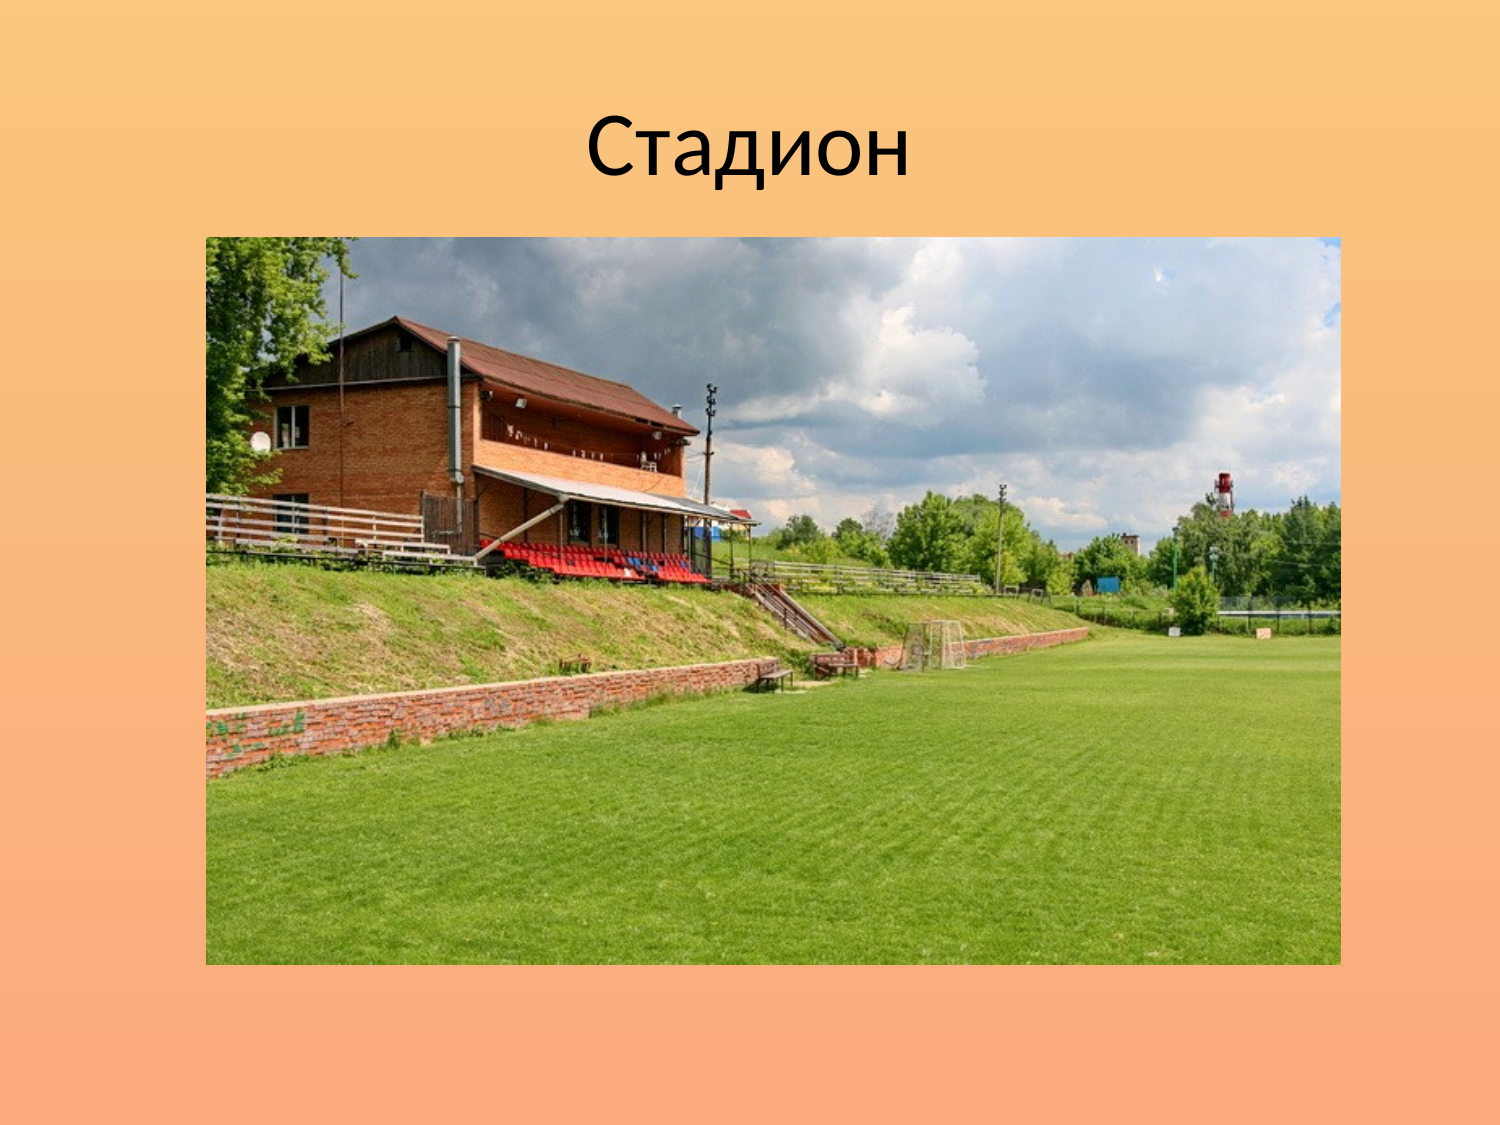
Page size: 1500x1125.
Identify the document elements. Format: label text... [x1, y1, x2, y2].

picture [206, 237, 1341, 965]
title Стадион [75, 45, 1425, 233]
